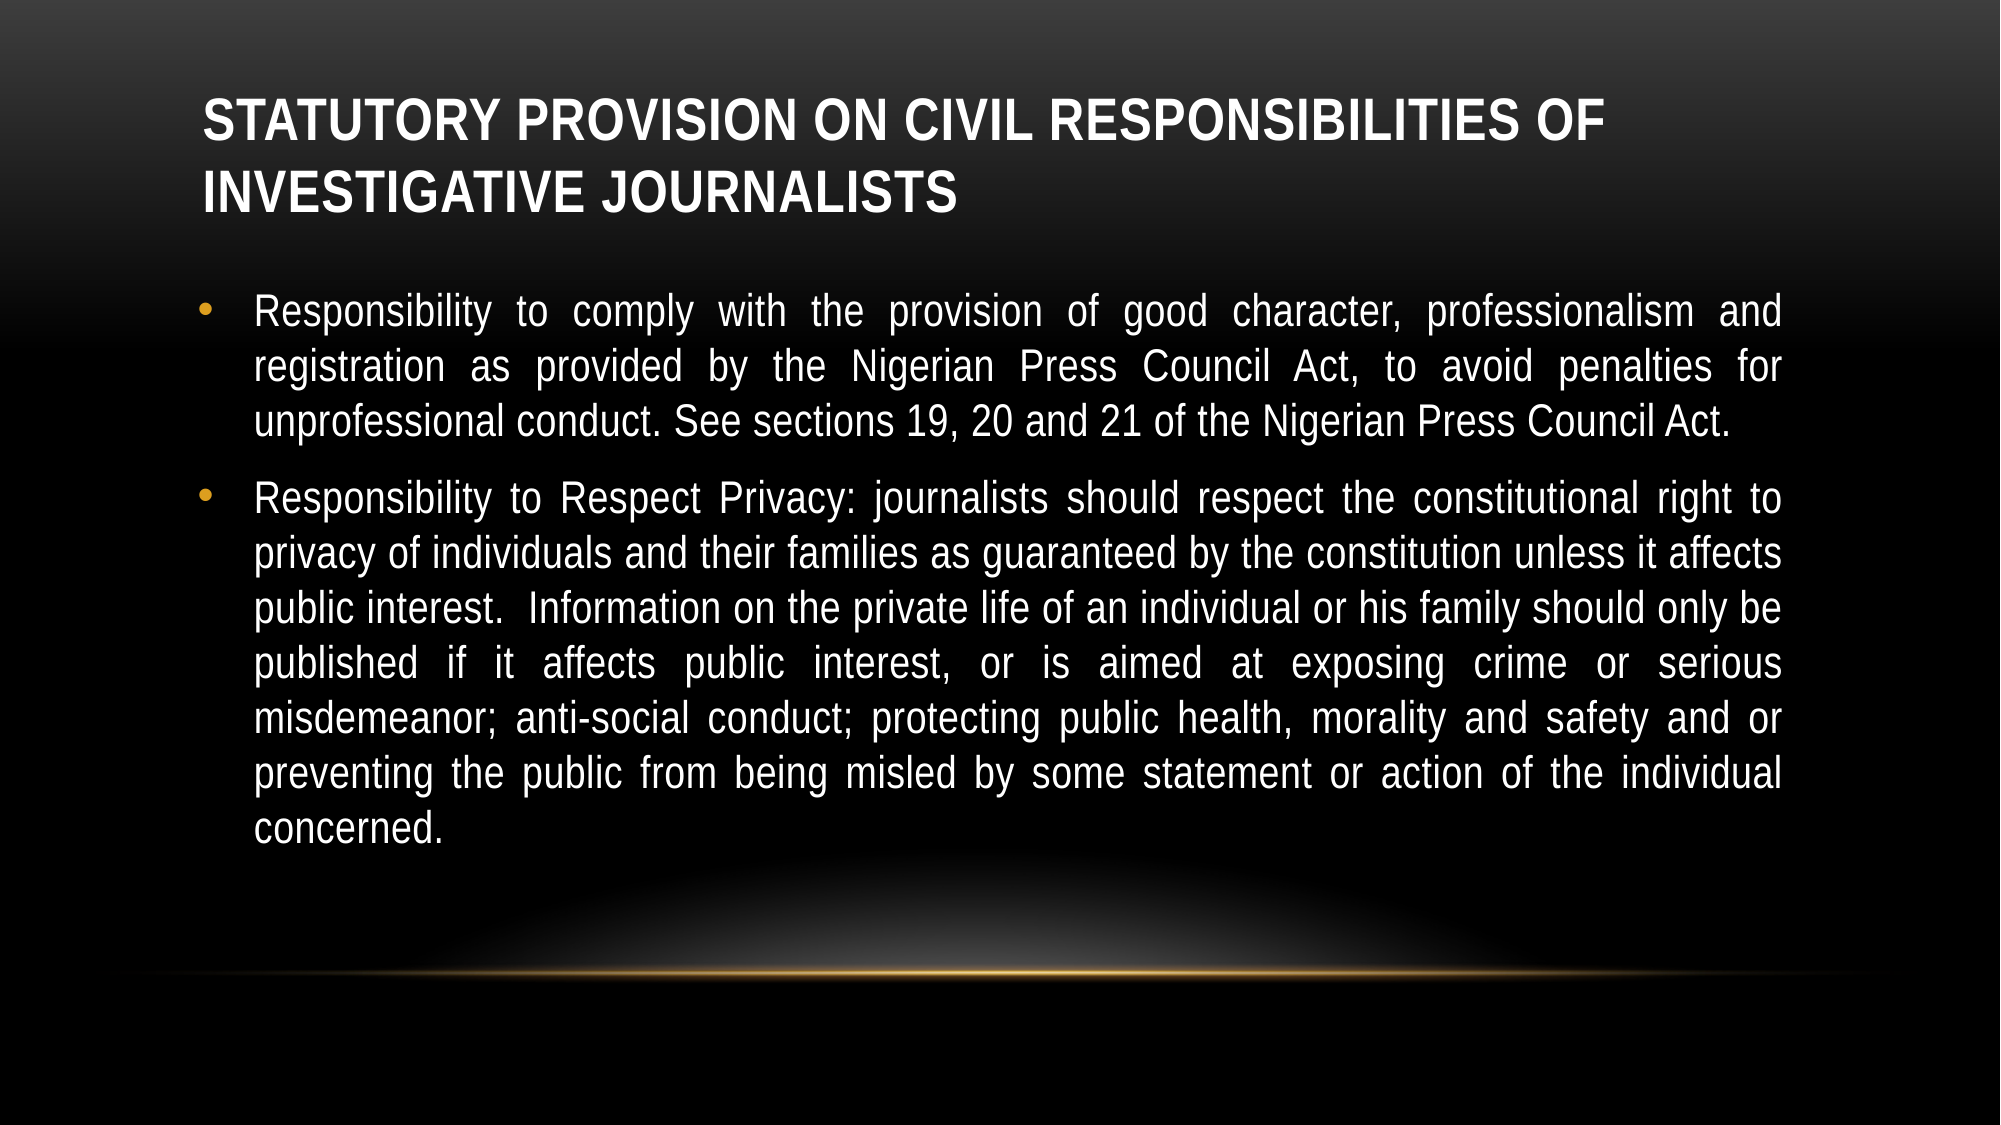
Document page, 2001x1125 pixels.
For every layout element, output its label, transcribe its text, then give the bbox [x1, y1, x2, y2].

picture [0, 0, 2000, 1125]
title STATUTORY PROVISION ON CIVIL RESPONSIBILITIES OF INVESTIGATIVE JOURNALISTS [187, 72, 1808, 233]
list Responsibility to comply with the provision of good character, professionalism and registration as provided by the Nigerian Press Council Act, to avoid penalties for unprofessional conduct. See sections 19, 20 and 21 of the Nigerian Press Council Act. Responsibility to Respect Privacy: journalists should respect the constitutional right to privacy of individuals and their families as guaranteed by the constitution unless it affects public interest. Information on the private life of an individual or his family should only be published if it affects public interest, or is aimed at exposing crime or serious misdemeanor; anti-social conduct; protecting public health, morality and safety and or preventing the public from being misled by some statement or action of the individual concerned. [182, 191, 1803, 919]
